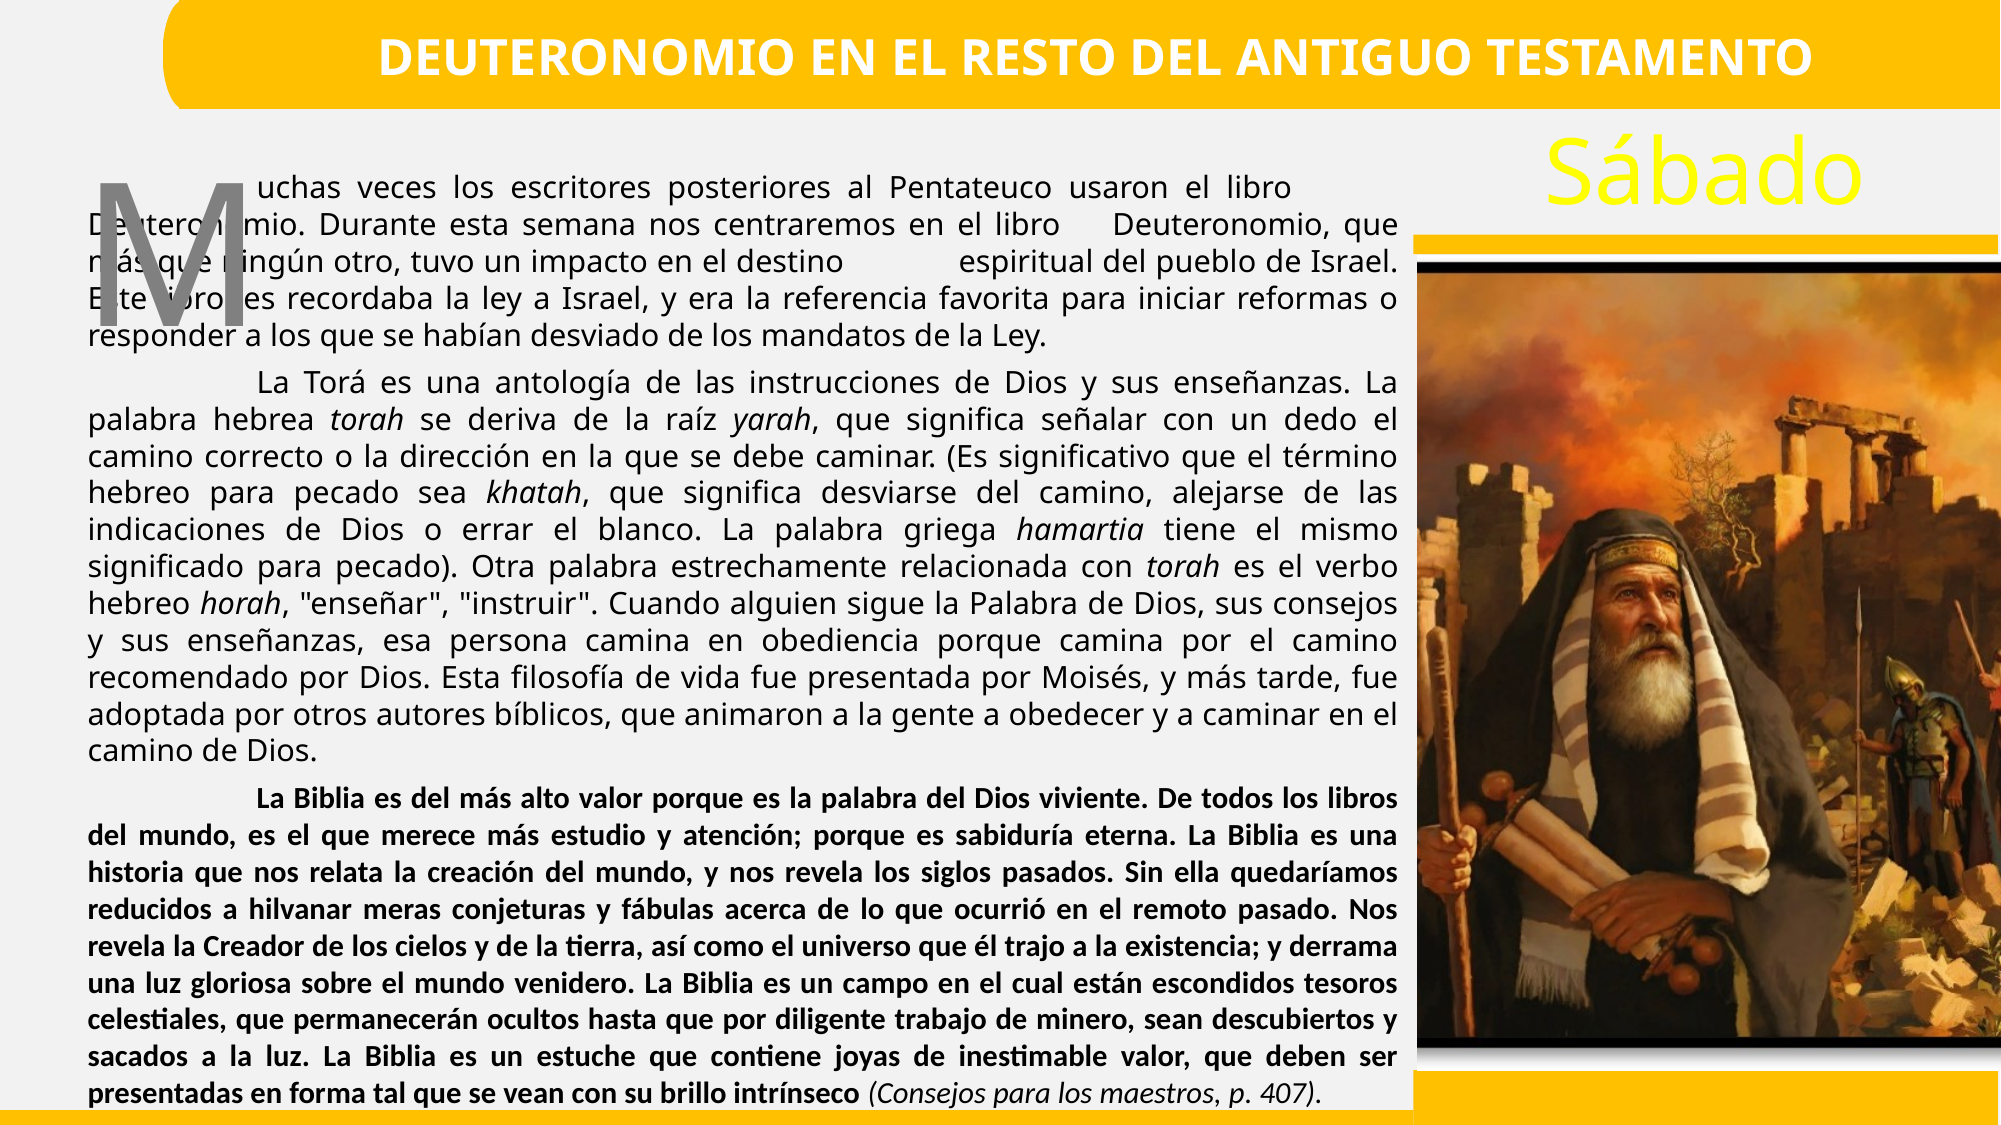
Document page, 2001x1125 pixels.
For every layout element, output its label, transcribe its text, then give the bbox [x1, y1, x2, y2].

text_box DEUTERONOMIO EN EL RESTO DEL ANTIGUO TESTAMENTO [188, 17, 2000, 93]
picture [1417, 255, 2001, 1071]
text_box M [66, 114, 233, 374]
text_box uchas veces los escritores posteriores al Pentateuco usaron el libro Deuteronomio. Durante esta semana nos centraremos en el libro Deuteronomio, que más que ningún otro, tuvo un impacto en el destino espiritual del pueblo de Israel. Este libro les recordaba la ley a Israel, y era la referencia favorita para iniciar reformas o responder a los que se habían desviado de los mandatos de la Ley. La Torá es una antología de las instrucciones de Dios y sus enseñanzas. La palabra hebrea torah se deriva de la raíz yarah, que significa señalar con un dedo el camino correcto o la dirección en la que se debe caminar. (Es significativo que el término hebreo para pecado sea khatah, que significa desviarse del camino, alejarse de las indicaciones de Dios o errar el blanco. La palabra griega hamartia tiene el mismo significado para pecado). Otra palabra estrechamente relacionada con torah es el verbo hebreo horah, "enseñar", "instruir". Cuando alguien sigue la Palabra de Dios, sus consejos y sus enseñanzas, esa persona camina en obediencia porque camina por el camino recomendado por Dios. Esta filosofía de vida fue presentada por Moisés, y más tarde, fue adoptada por otros autores bíblicos, que animaron a la gente a obedecer y a caminar en el camino de Dios. La Biblia es del más alto valor porque es la palabra del Dios viviente. De todos los libros del mundo, es el que merece más estudio y atención; porque es sabiduría eterna. La Biblia es una historia que nos relata la creación del mundo, y nos revela los siglos pasados. Sin ella quedaríamos reducidos a hilvanar meras conjeturas y fábulas acerca de lo que ocurrió en el remoto pasado. Nos revela la Creador de los cielos y de la tierra, así como el universo que él trajo a la existencia; y derrama una luz gloriosa sobre el mundo venidero. La Biblia es un campo en el cual están escondidos tesoros celestiales, que permanecerán ocultos hasta que por diligente trabajo de minero, sean descubiertos y sacados a la luz. La Biblia es un estuche que contiene joyas de inestimable valor, que deben ser presentadas en forma tal que se vean con su brillo intrínseco (Consejos para los maestros, p. 407). [72, 160, 1414, 1125]
